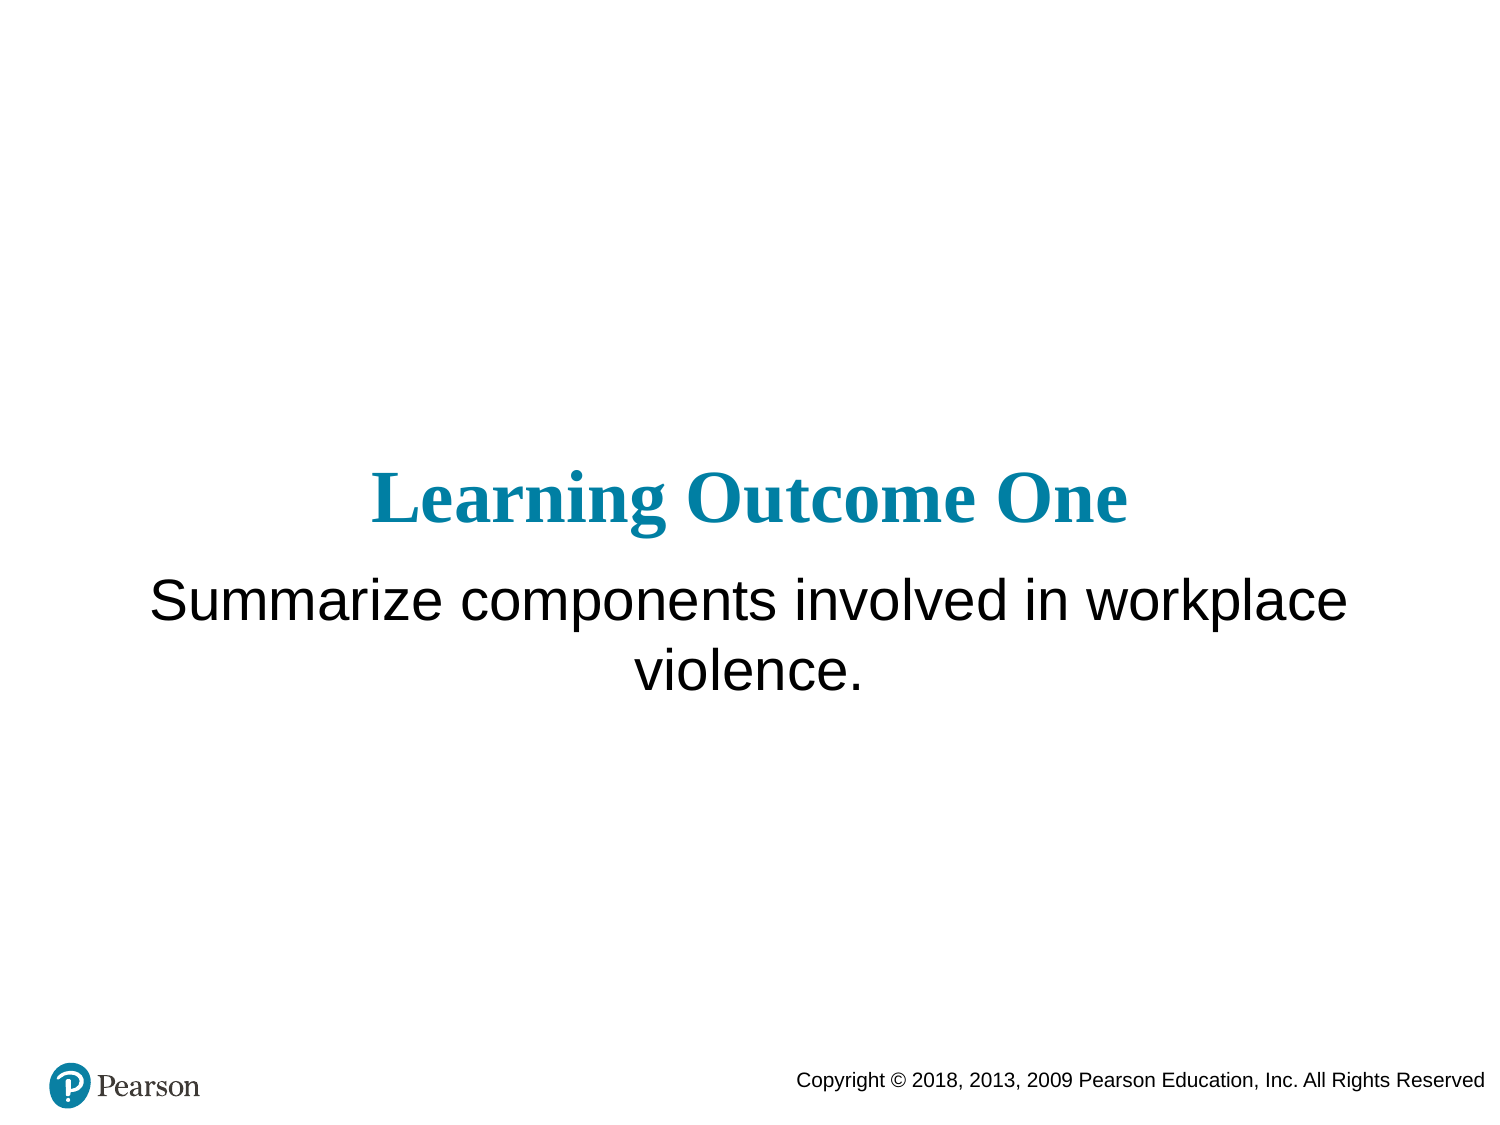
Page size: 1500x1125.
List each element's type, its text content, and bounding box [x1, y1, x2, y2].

title Learning Outcome One [75, 35, 1425, 538]
list Summarize components involved in workplace violence. [75, 562, 1425, 1005]
